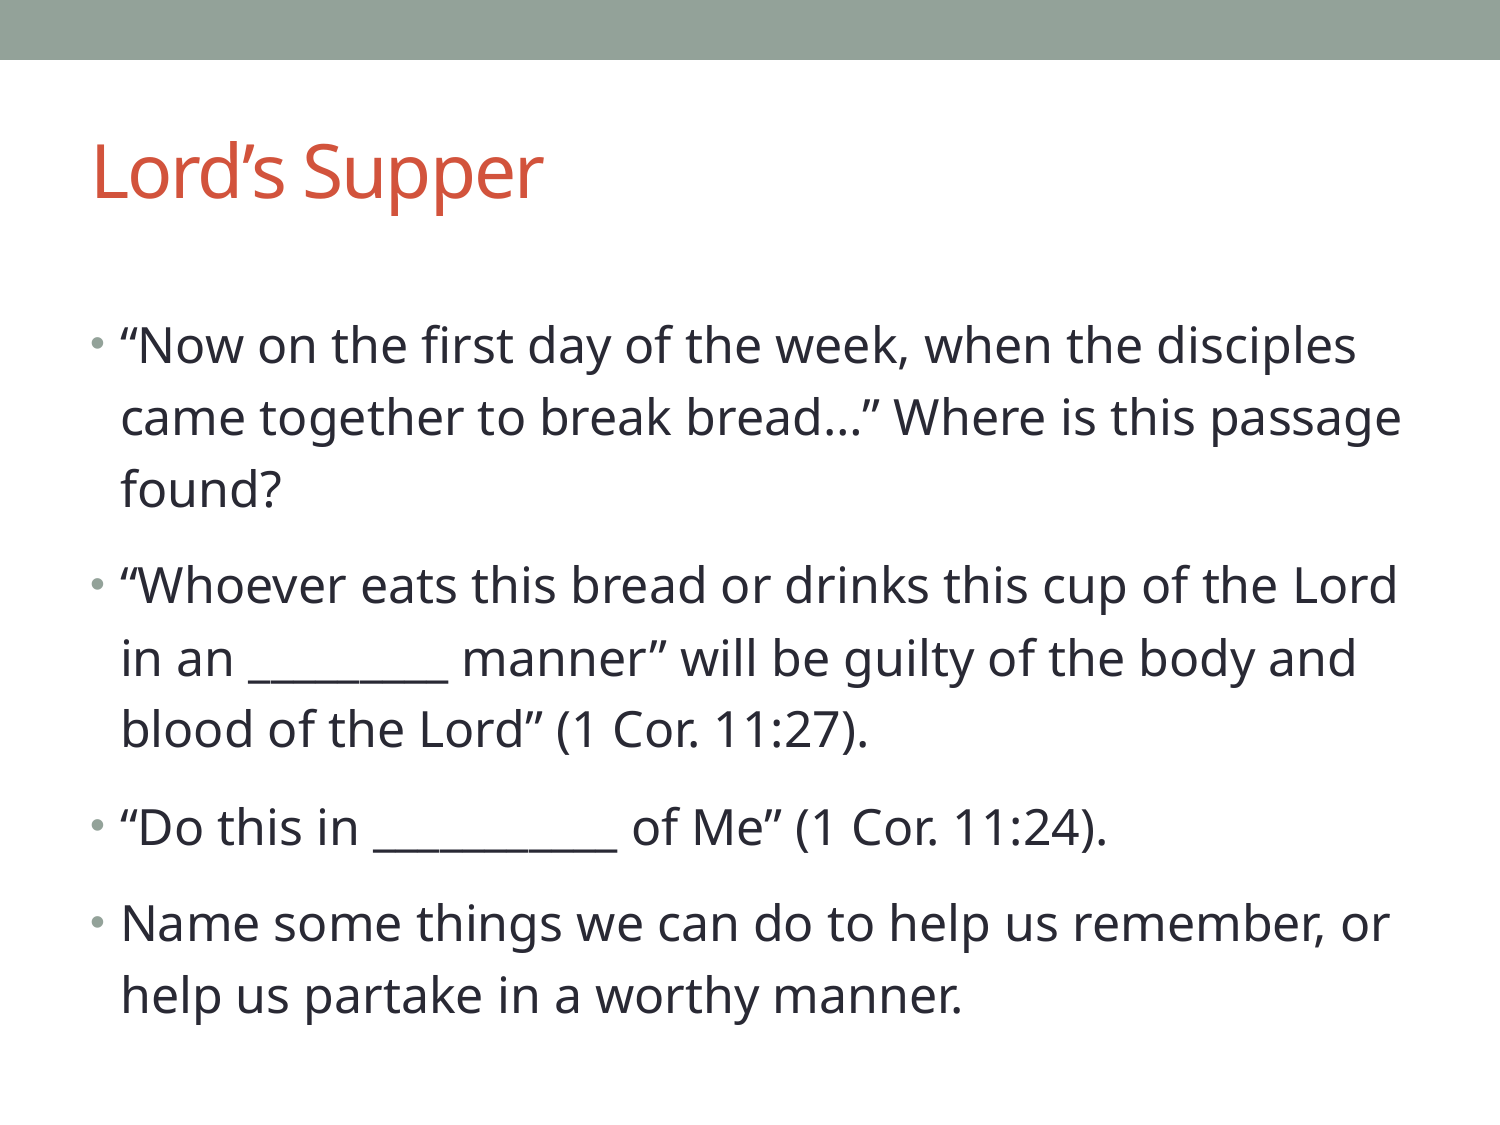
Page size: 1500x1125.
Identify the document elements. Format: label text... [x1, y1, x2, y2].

list “Now on the first day of the week, when the disciples came together to break bread…” Where is this passage found? “Whoever eats this bread or drinks this cup of the Lord in an _________ manner” will be guilty of the body and blood of the Lord” (1 Cor. 11:27). “Do this in ___________ of Me” (1 Cor. 11:24). Name some things we can do to help us remember, or help us partake in a worthy manner. [75, 262, 1425, 1063]
title Lord’s Supper [75, 87, 1425, 250]
